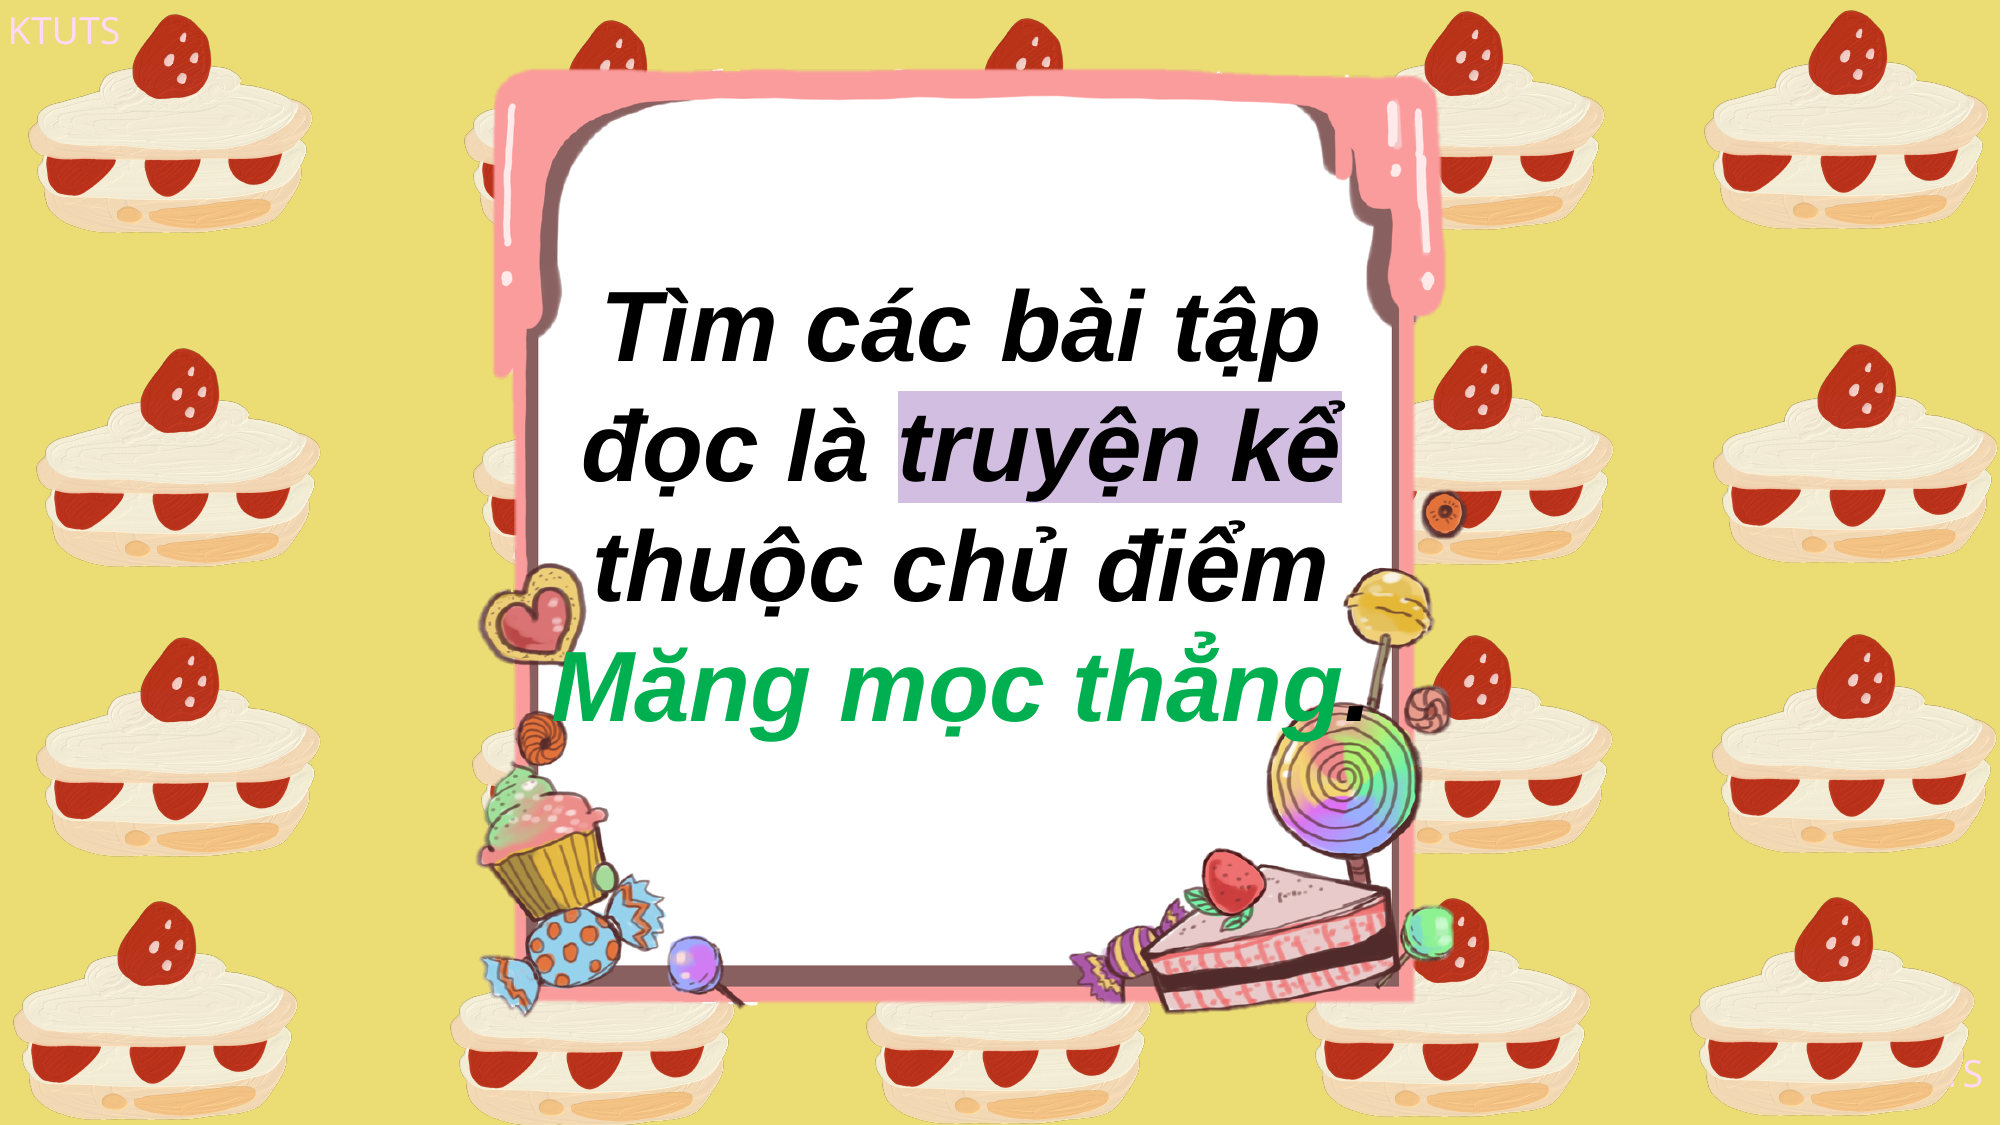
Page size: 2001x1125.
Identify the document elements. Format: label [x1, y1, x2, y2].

picture [457, 38, 1492, 1074]
text_box [6, 0, 2000, 1125]
